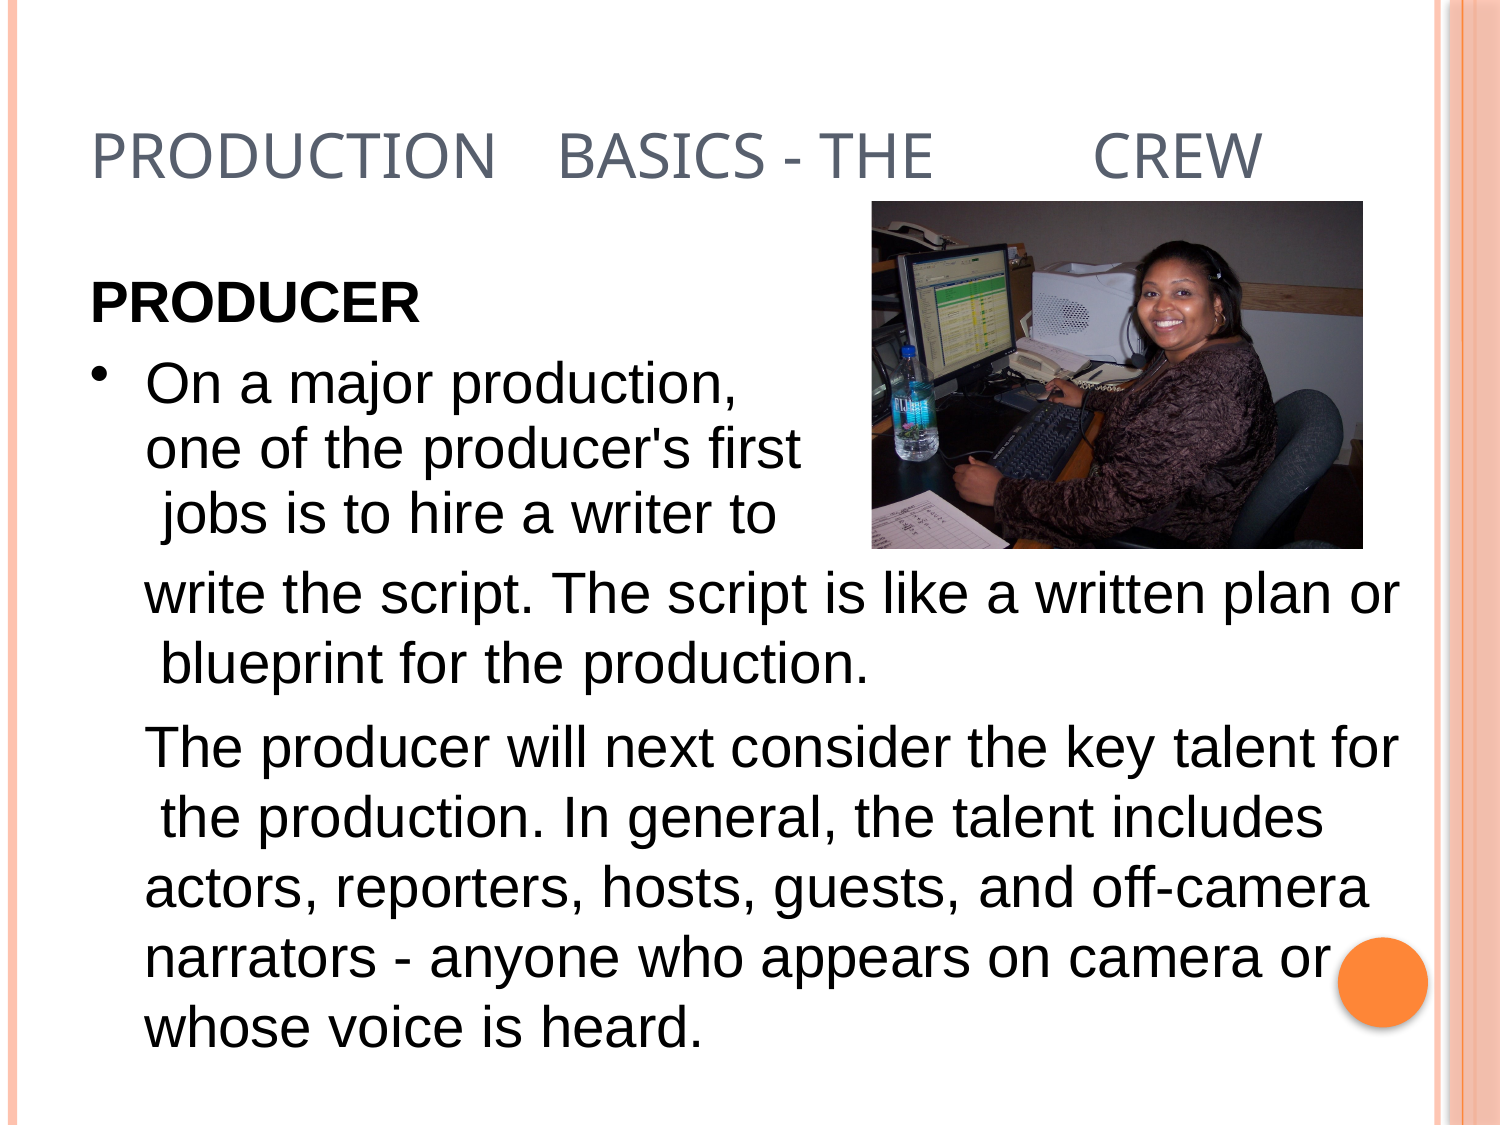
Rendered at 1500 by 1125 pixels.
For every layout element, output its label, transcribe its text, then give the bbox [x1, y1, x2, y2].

text_box PRODUCER On a major production, one of the producer's first jobs is to hire a writer to write the script. The script is like a written plan or blueprint for the production. The producer will next consider the key talent for the production. In general, the talent includes actors, reporters, hosts, guests, and off-camera narrators - anyone who appears on camera or whose voice is heard. [87, 252, 1407, 1060]
text_box [871, 201, 1363, 252]
title Production Basics - The Crew [87, 0, 1306, 191]
